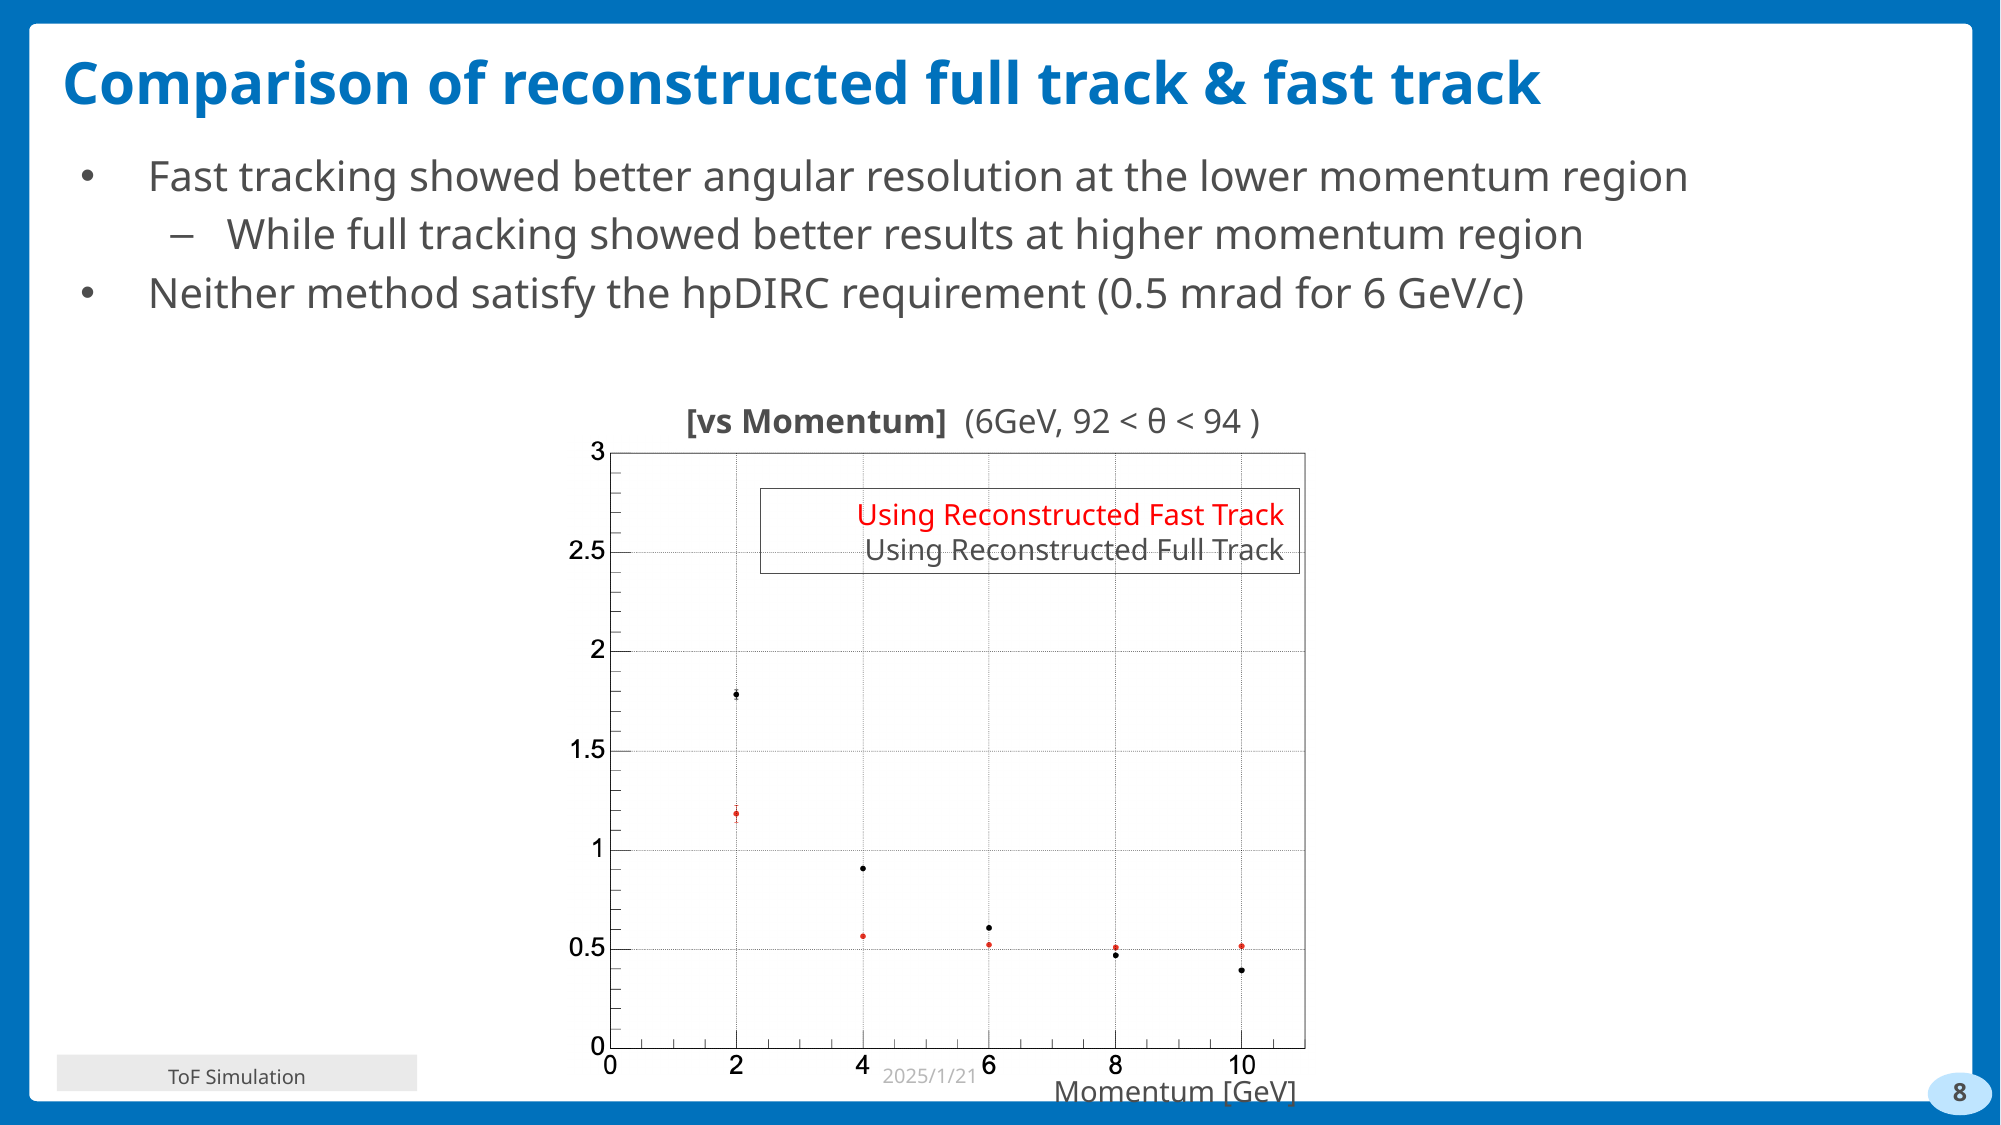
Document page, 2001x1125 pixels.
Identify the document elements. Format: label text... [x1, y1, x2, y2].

footer ToF Simulation [56, 1054, 418, 1092]
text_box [567, 392, 1419, 1118]
title Comparison of reconstructed full track & fast track [62, 30, 1931, 132]
list Fast tracking showed better angular resolution at the lower momentum region While full tracking showed better results at higher momentum region Neither method satisfy the hpDIRC requirement (0.5 mrad for 6 GeV/c) [65, 142, 1935, 1035]
slide_number 8 [1927, 1072, 1993, 1116]
